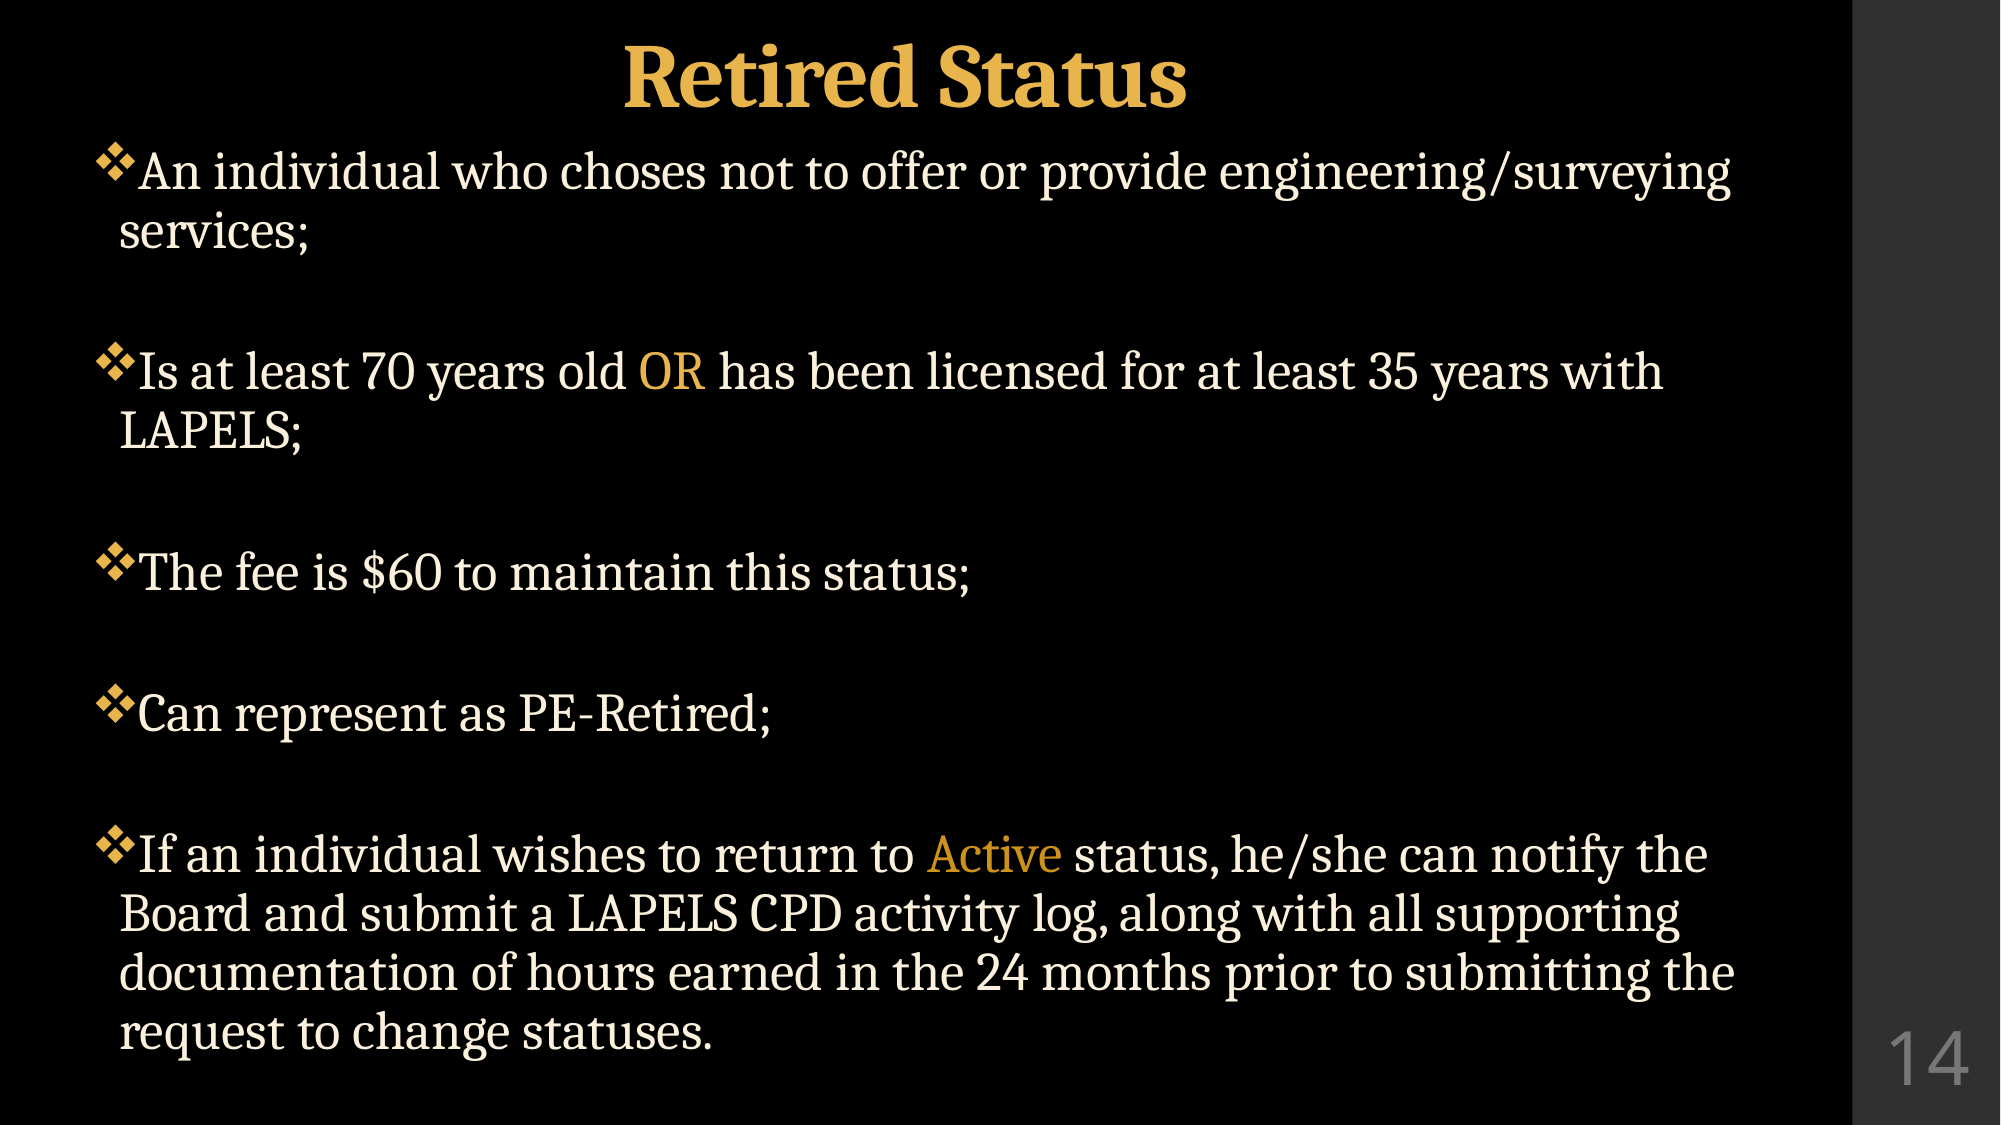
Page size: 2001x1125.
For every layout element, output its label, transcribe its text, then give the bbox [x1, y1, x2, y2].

title Retired Status [34, 17, 1797, 134]
list An individual who choses not to offer or provide engineering/surveying services; Is at least 70 years old OR has been licensed for at least 35 years with LAPELS; The fee is $60 to maintain this status; Can represent as PE-Retired; If an individual wishes to return to Active status, he/she can notify the Board and submit a LAPELS CPD activity log, along with all supporting documentation of hours earned in the 24 months prior to submitting the request to change statuses. [34, 134, 1797, 1077]
slide_number 14 [1852, 1012, 2000, 1110]
